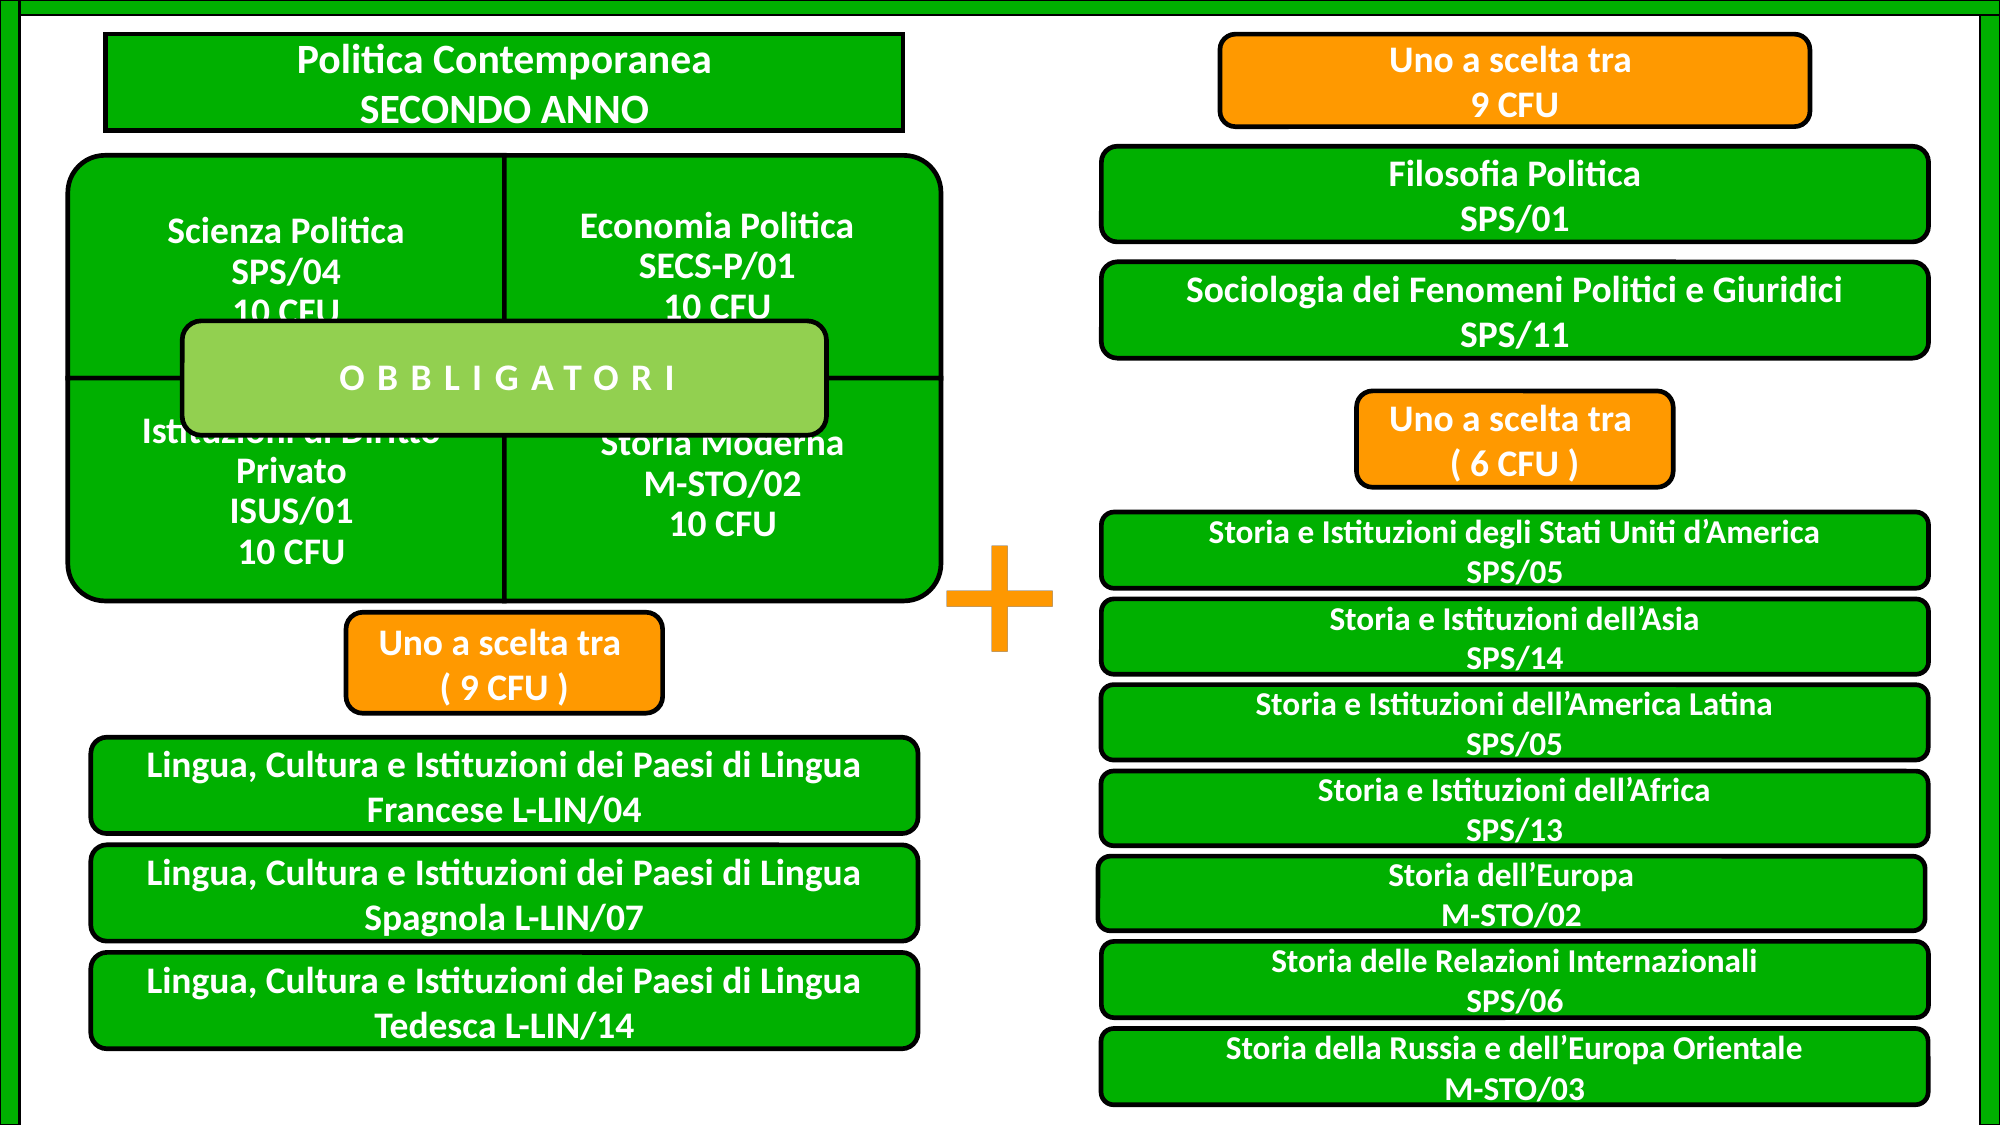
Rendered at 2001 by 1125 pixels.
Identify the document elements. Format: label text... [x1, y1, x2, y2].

text_box Storia e Istituzioni dell’Africa SPS/13 [1099, 769, 1930, 847]
text_box Filosofia Politica SPS/01 [1100, 145, 1930, 243]
text_box Storia e Istituzioni degli Stati Uniti d’America SPS/05 [1100, 510, 1930, 590]
text_box Uno a scelta tra ( 9 CFU ) [344, 611, 664, 715]
text_box Uno a scelta tra ( 6 CFU ) [1355, 389, 1675, 489]
picture [936, 535, 1064, 662]
text_box [1979, 14, 2000, 1125]
text_box Lingua, Cultura e Istituzioni dei Paesi di Lingua Tedesca L-LIN/14 [89, 951, 920, 1050]
text_box [19, 0, 2000, 16]
text_box Storia della Russia e dell’Europa Orientale M-STO/03 [1099, 1027, 1930, 1106]
text_box Storia delle Relazioni Internazionali SPS/06 [1100, 940, 1930, 1019]
text_box Lingua, Cultura e Istituzioni dei Paesi di Lingua Francese L-LIN/04 [89, 736, 920, 835]
text_box Lingua, Cultura e Istituzioni dei Paesi di Lingua Spagnola L-LIN/07 [89, 843, 920, 943]
text_box Politica Contemporanea SECONDO ANNO [105, 33, 904, 131]
text_box Storia e Istituzioni dell’America Latina SPS/05 [1099, 683, 1930, 762]
text_box [0, 0, 21, 1125]
text_box Storia e Istituzioni dell’Asia SPS/14 [1100, 597, 1930, 676]
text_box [67, 155, 941, 601]
text_box Sociologia dei Fenomeni Politici e Giuridici SPS/11 [1100, 260, 1930, 360]
text_box Storia dell’Europa M-STO/02 [1096, 855, 1927, 932]
text_box Uno a scelta tra 9 CFU [1218, 33, 1812, 128]
